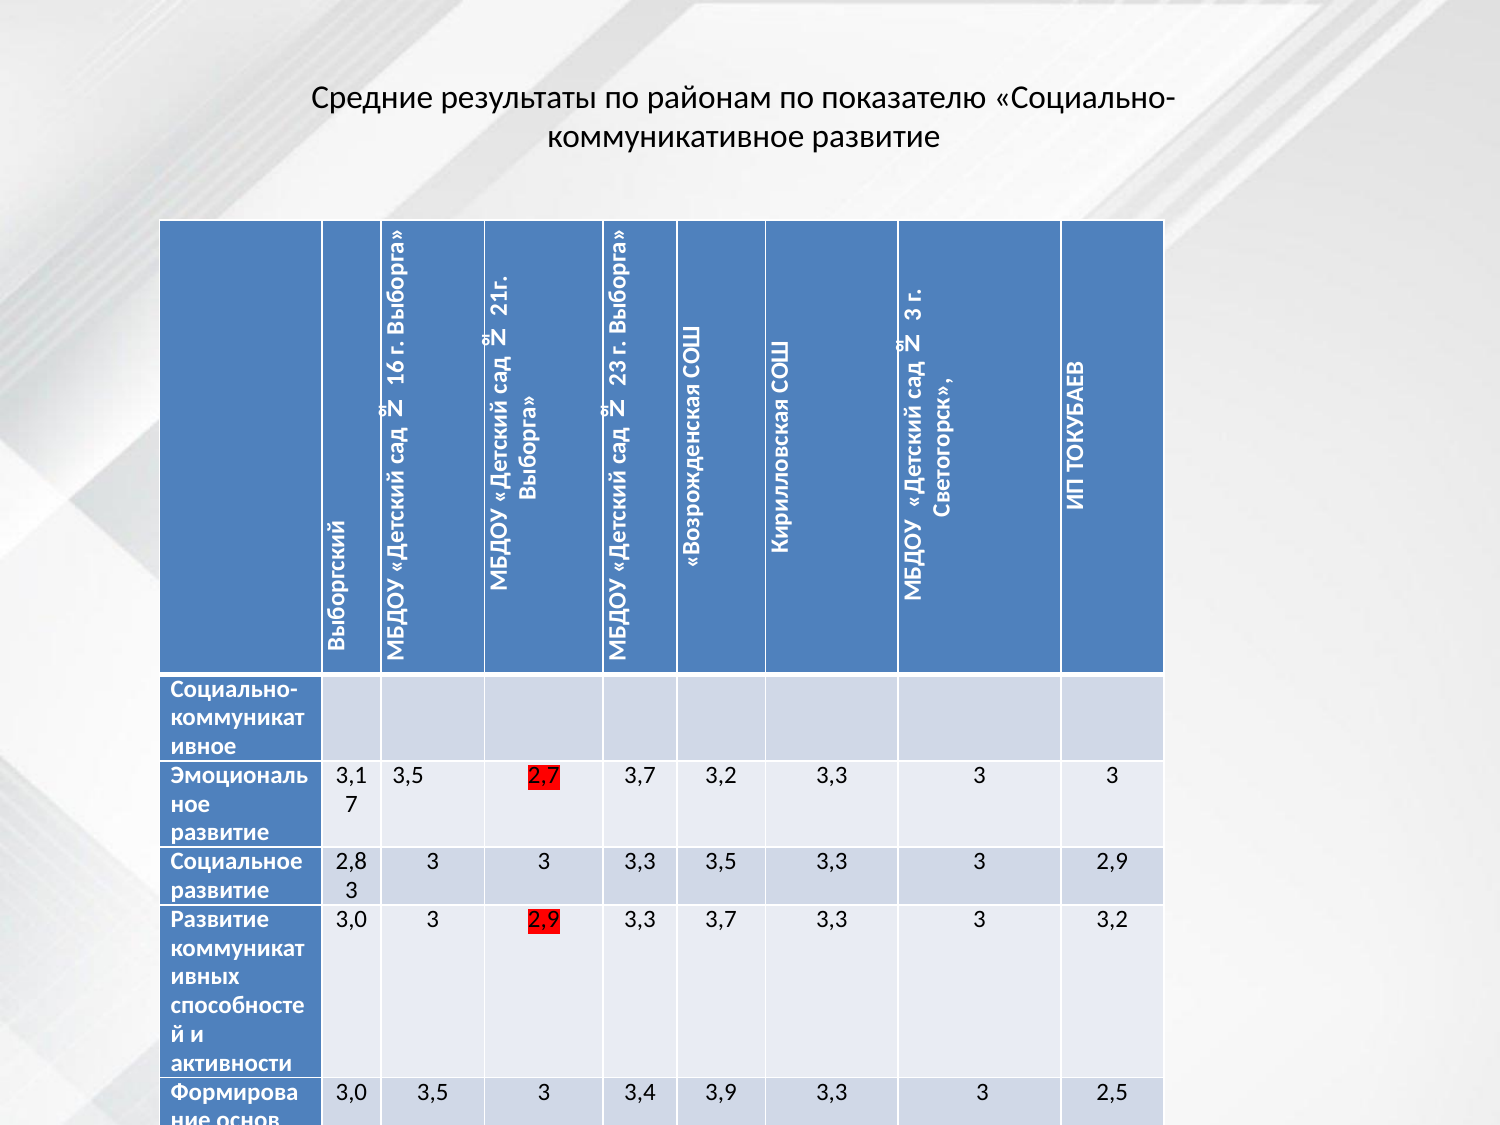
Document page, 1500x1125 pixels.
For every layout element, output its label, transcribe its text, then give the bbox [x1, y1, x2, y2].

table_cell 3,2 [1062, 906, 1163, 1077]
table_cell 3 [382, 906, 484, 1077]
table_cell 3,3 [604, 906, 676, 1077]
table_header МБДОУ «Детский сад № 23 г. Выборга» [604, 221, 676, 672]
table_cell 3,7 [604, 762, 676, 846]
table_cell 3,3 [766, 906, 897, 1077]
table_cell [323, 677, 380, 760]
title Средние результаты по районам по показателю «Социально-коммуникативное развитие [194, 45, 1294, 185]
table_header МБДОУ «Детский сад № 21г. Выборга» [485, 221, 602, 672]
table_cell 2,83 [323, 848, 380, 904]
table_cell 3 [382, 848, 484, 904]
table_cell 3,7 [678, 906, 765, 1077]
table_cell 3,9 [678, 1078, 765, 1125]
table_cell 3,3 [766, 848, 897, 904]
table_cell [604, 677, 676, 760]
table_cell 3,0 [323, 1078, 380, 1125]
table_cell 2,7 [485, 762, 602, 846]
table_cell 3,3 [766, 1078, 897, 1125]
picture [0, 0, 1500, 1125]
table_cell [766, 677, 897, 760]
table_cell [382, 677, 484, 760]
table_cell Социально-коммуникативное [160, 677, 321, 760]
table_cell [485, 677, 602, 760]
table_cell Социальное развитие [160, 848, 321, 904]
table_cell 3,5 [382, 762, 484, 846]
table_cell 3,17 [323, 762, 380, 846]
table_cell 3,5 [382, 1078, 484, 1125]
table_cell 3 [485, 848, 602, 904]
table_cell Формирование основ безопасного поведения [160, 1078, 321, 1125]
table_header Кирилловская СОШ [766, 221, 897, 672]
table_header МБДОУ «Детский сад № 3 г. Светогорск», [899, 221, 1060, 672]
table_header [160, 221, 321, 672]
table_cell 3 [485, 1078, 602, 1125]
table_header «Возрожденская СОШ [678, 221, 765, 672]
table_cell 3 [899, 848, 1060, 904]
table_cell 3 [899, 762, 1060, 846]
table_header ИП ТОКУБАЕВ [1062, 221, 1163, 672]
table_cell 2,5 [1062, 1078, 1163, 1125]
table_cell [678, 677, 765, 760]
table_cell 2,9 [485, 906, 602, 1077]
table_cell [899, 677, 1060, 760]
table_cell 3 [899, 906, 1060, 1077]
table_cell 3,4 [604, 1078, 676, 1125]
table_cell Развитие коммуникативных способностей и активности [160, 906, 321, 1077]
table_cell 3 [899, 1078, 1060, 1125]
table_cell 3,2 [678, 762, 765, 846]
table_cell [1062, 677, 1163, 760]
table_header МБДОУ «Детский сад № 16 г. Выборга» [382, 221, 484, 672]
table_cell Эмоциональное развитие [160, 762, 321, 846]
table_cell 3,5 [678, 848, 765, 904]
table_cell 2,9 [1062, 848, 1163, 904]
table_cell 3,0 [323, 906, 380, 1077]
table_cell 3 [1062, 762, 1163, 846]
table_cell 3,3 [766, 762, 897, 846]
table_header Выборгский [323, 221, 380, 672]
table_cell 3,3 [604, 848, 676, 904]
